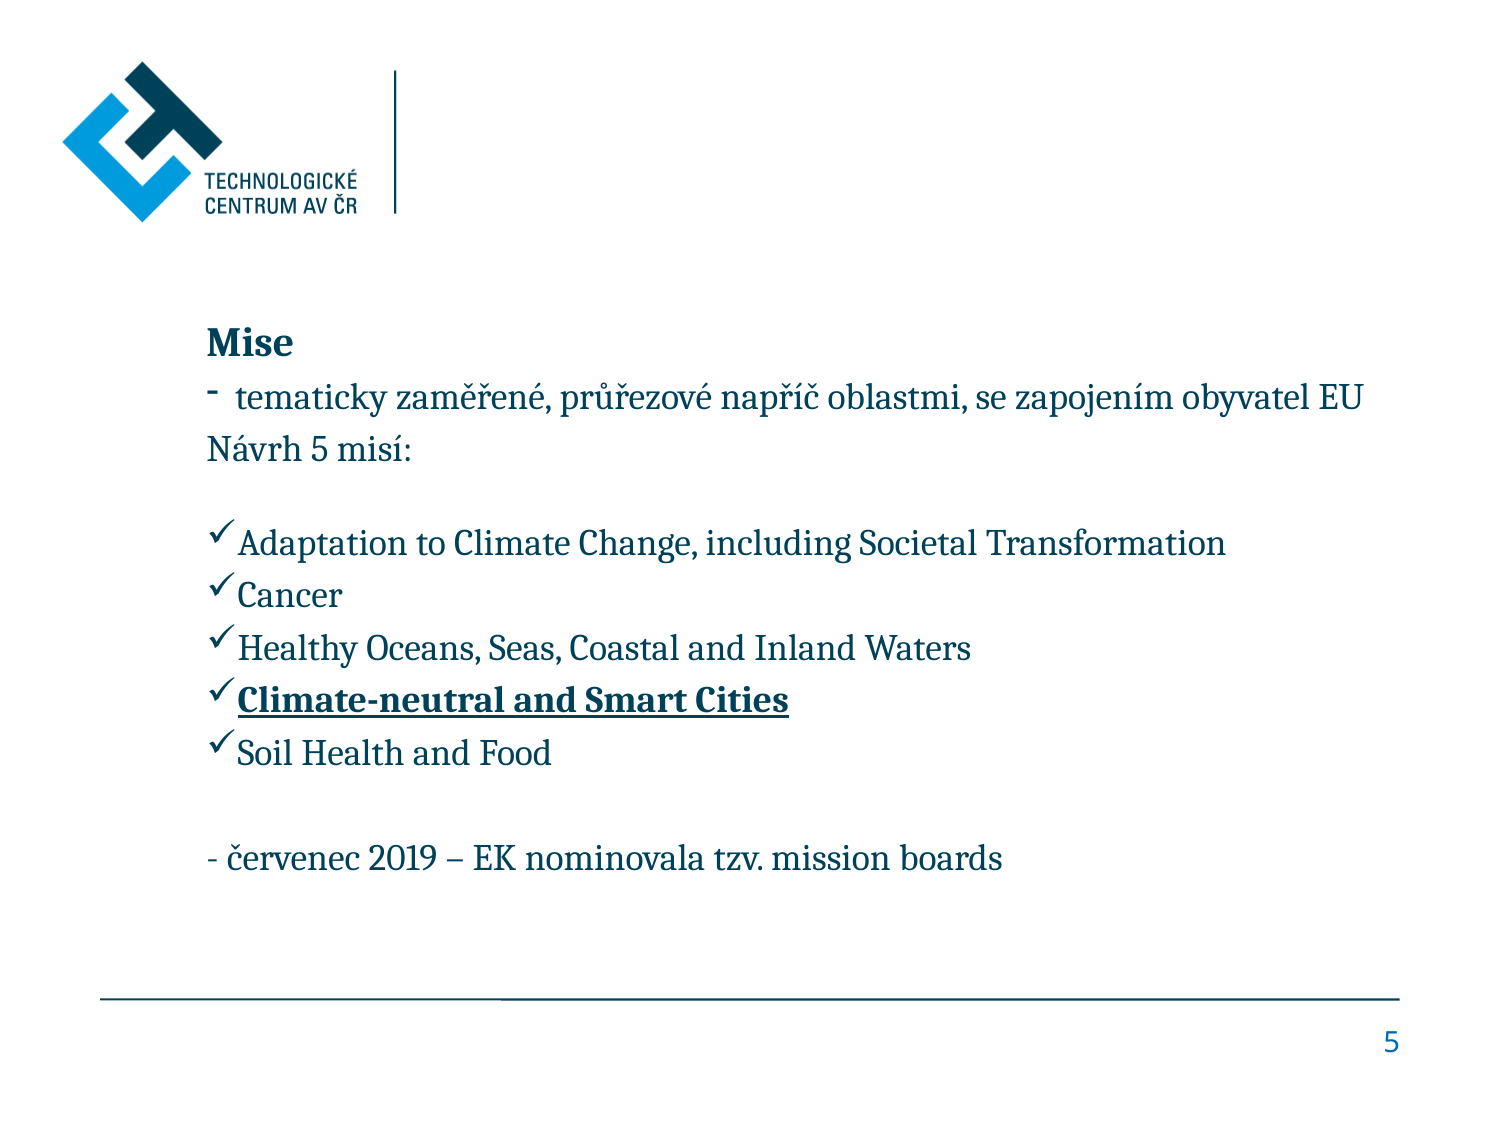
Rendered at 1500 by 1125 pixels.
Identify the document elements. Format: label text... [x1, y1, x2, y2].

list Mise tematicky zaměřené, průřezové napříč oblastmi, se zapojením obyvatel EU Návrh 5 misí: Adaptation to Climate Change, including Societal Transformation Cancer Healthy Oceans, Seas, Coastal and Inland Waters Climate-neutral and Smart Cities Soil Health and Food - červenec 2019 – EK nominovala tzv. mission boards [206, 314, 1400, 965]
slide_number 5 [1050, 1023, 1400, 1102]
picture [0, 0, 437, 239]
